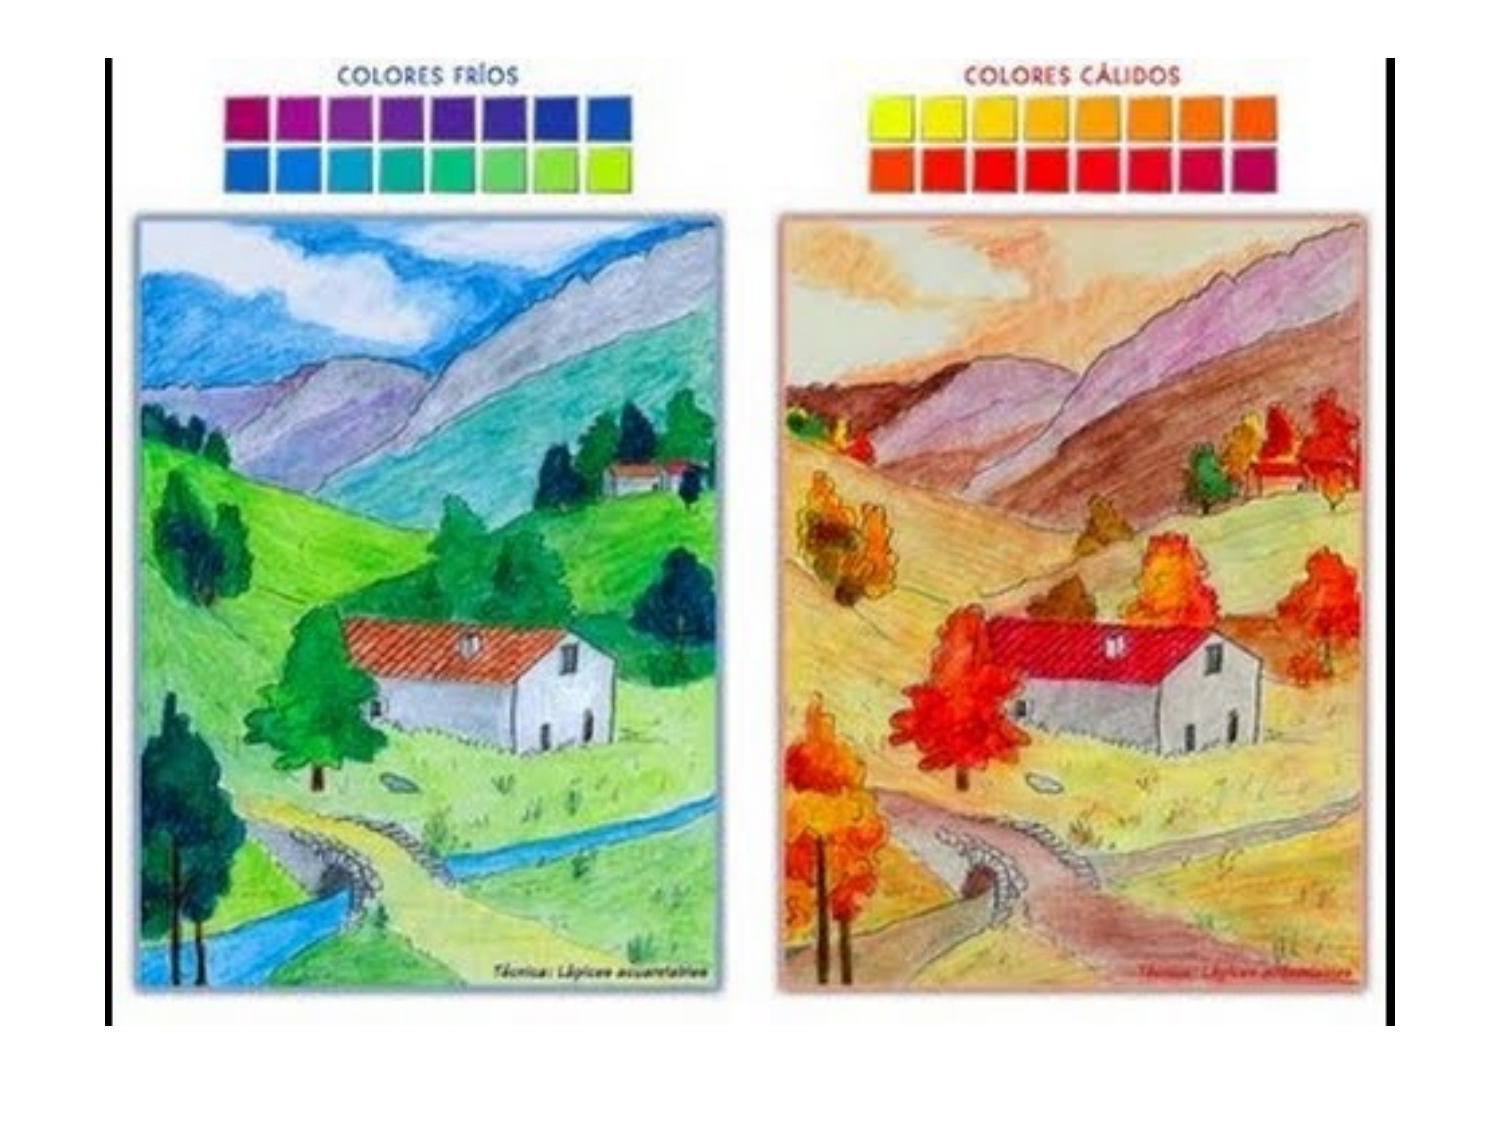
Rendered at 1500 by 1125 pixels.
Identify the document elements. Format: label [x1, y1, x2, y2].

picture [105, 58, 1395, 1026]
